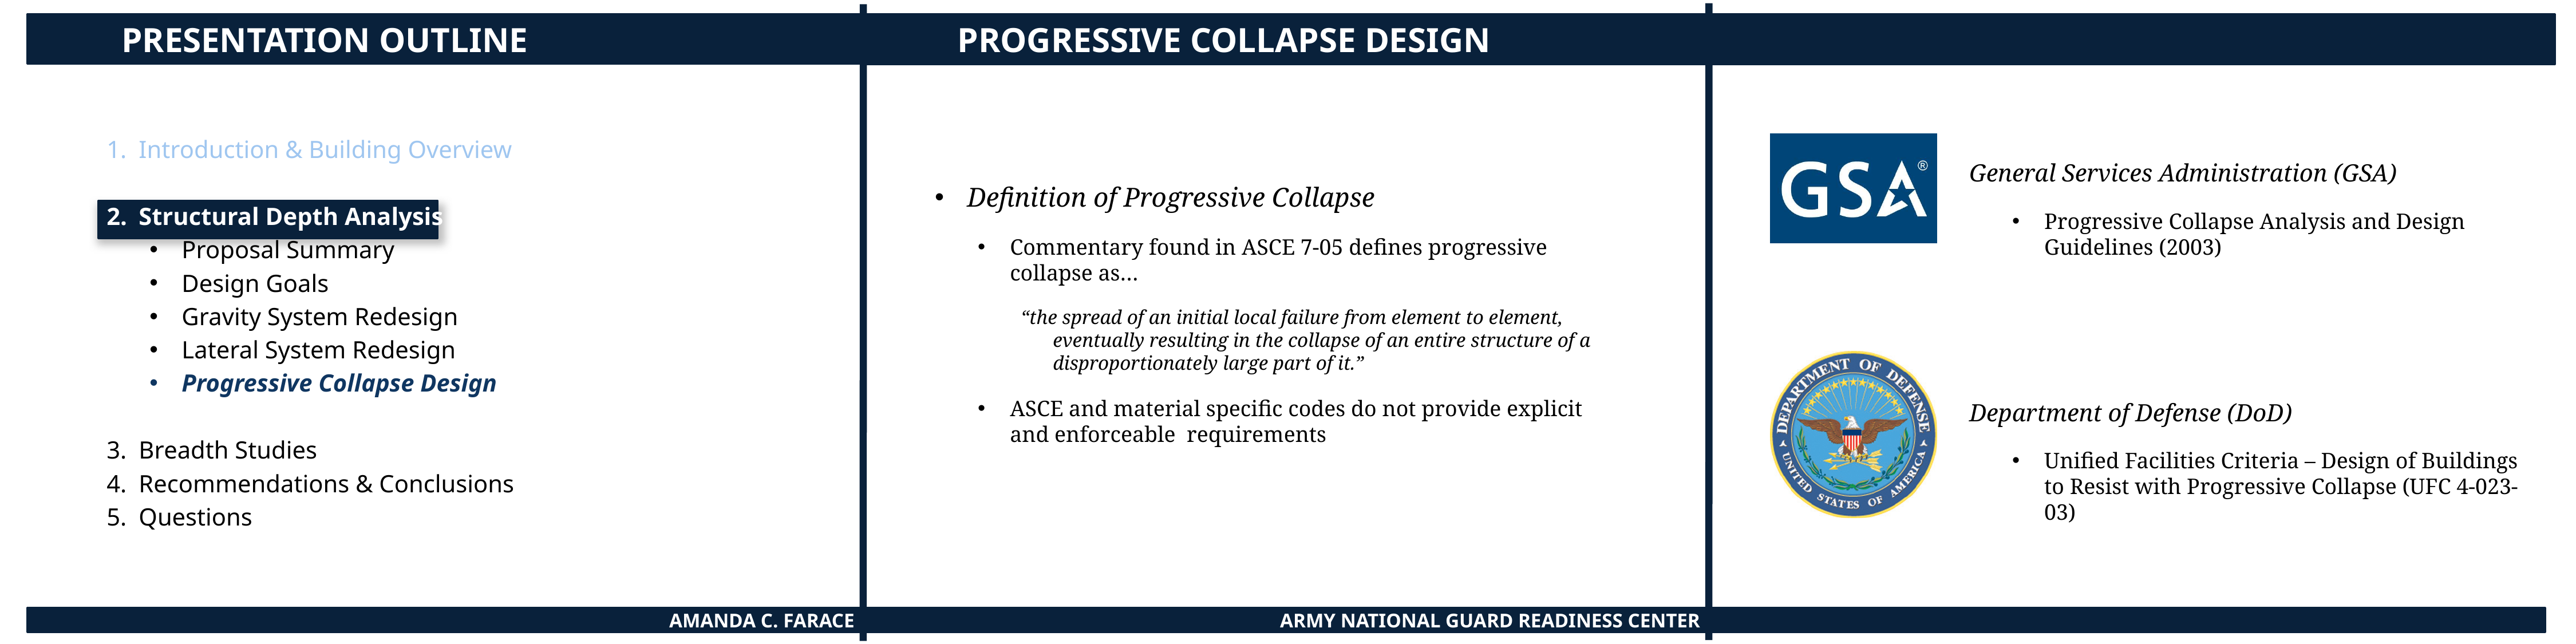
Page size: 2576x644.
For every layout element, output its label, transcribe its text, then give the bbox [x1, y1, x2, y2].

picture [1769, 350, 1938, 519]
text_box Progressive Collapse Design [862, 13, 1705, 65]
text_box [1708, 13, 2556, 65]
text_box Amanda C. Farace [26, 607, 864, 633]
text_box [1708, 607, 2546, 633]
picture [1769, 133, 1938, 244]
text_box General Services Administration (GSA) Progressive Collapse Analysis and Design Guidelines (2003) Department of Defense (DoD) Unified Facilities Criteria – Design of Buildings to Resist with Progressive Collapse (UFC 4-023-03) [1918, 153, 2537, 529]
text_box Presentation Outline [26, 13, 874, 65]
text_box Definition of Progressive Collapse Commentary found in ASCE 7-05 defines progressive collapse as… “the spread of an initial local failure from element to element, eventually resulting in the collapse of an entire structure of a disproportionately large part of it.” ASCE and material specific codes do not provide explicit and enforceable requirements [883, 64, 1615, 607]
text_box Army National Guard Readiness Center [864, 607, 1705, 633]
text_box Introduction & Building Overview Structural Depth Analysis Proposal Summary Design Goals Gravity System Redesign Lateral System Redesign Progressive Collapse Design Breadth Studies Recommendations & Conclusions Questions [98, 130, 802, 554]
